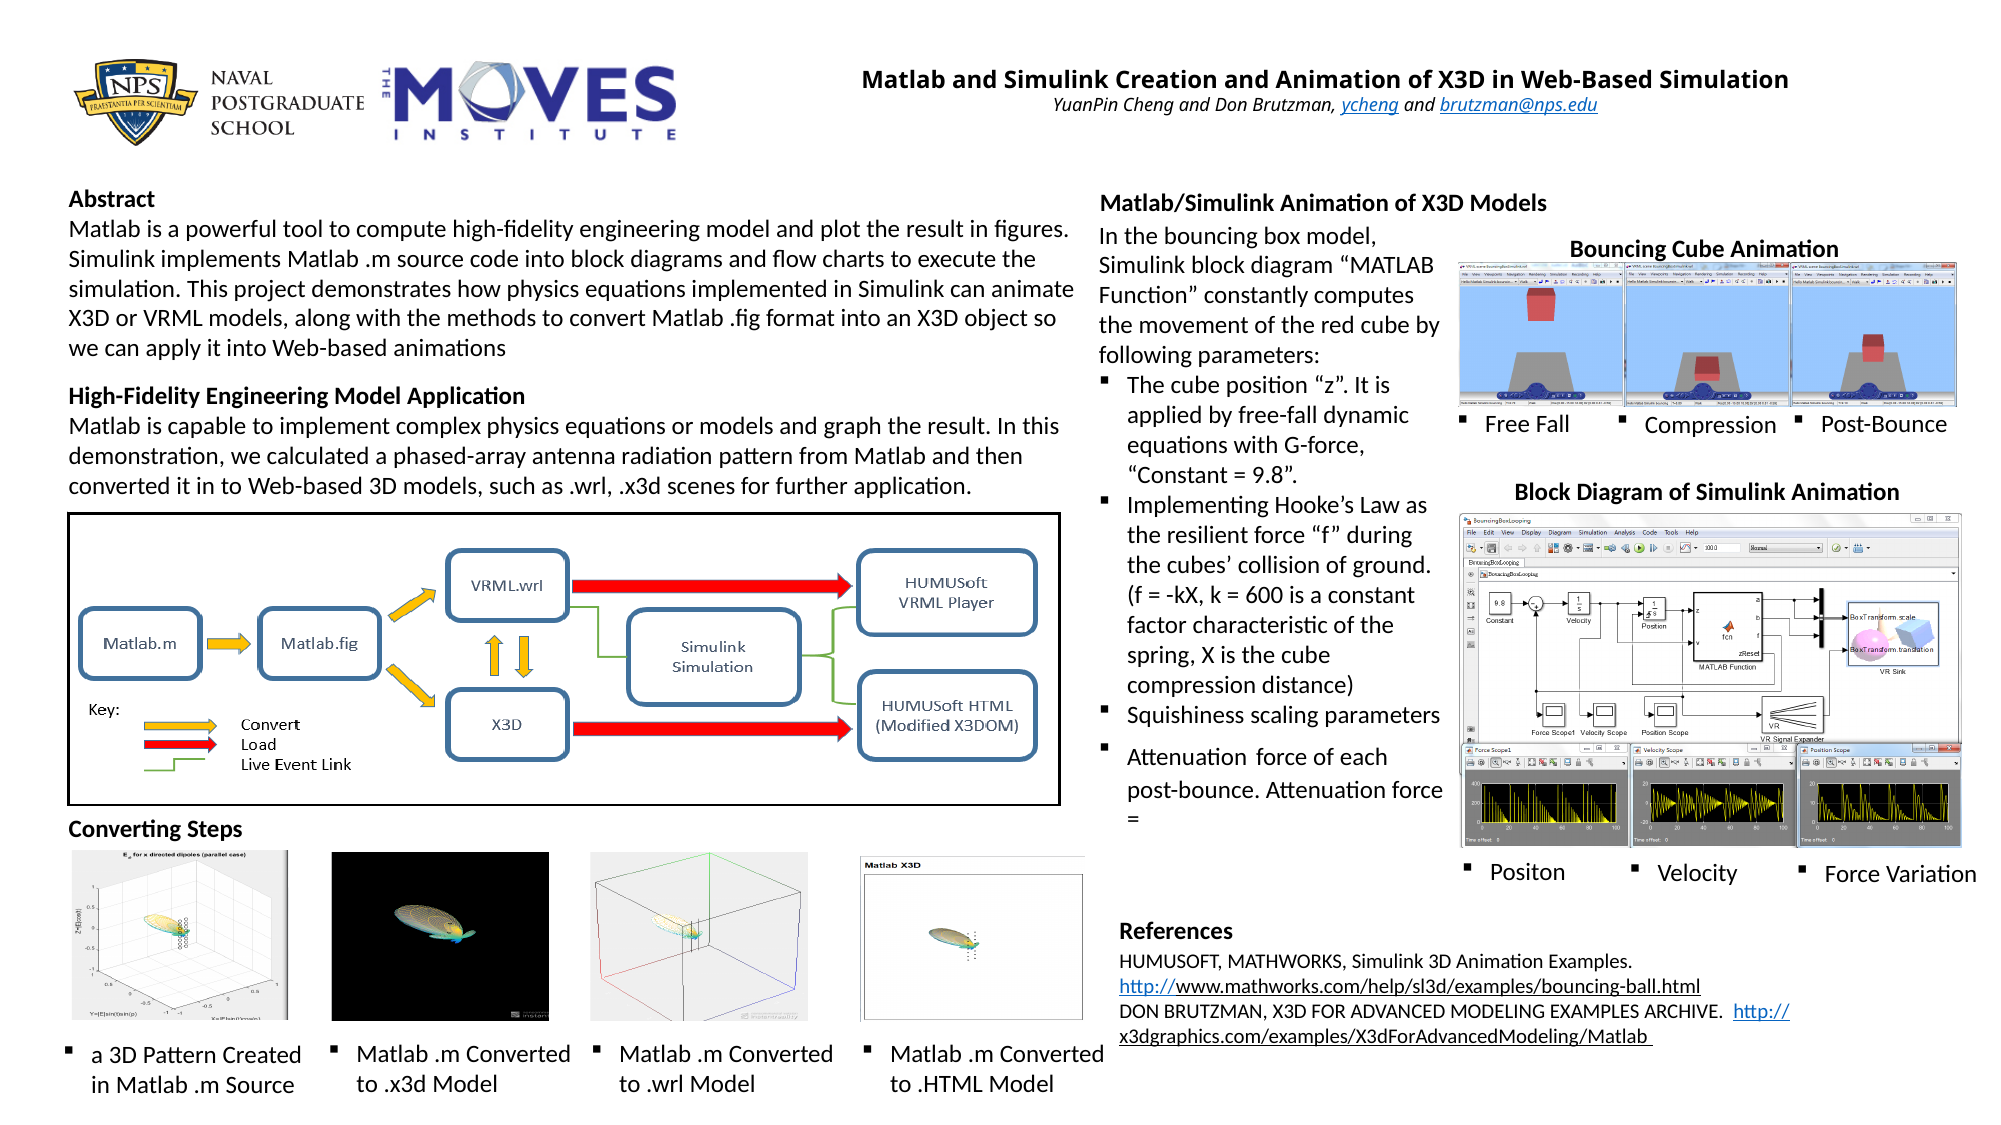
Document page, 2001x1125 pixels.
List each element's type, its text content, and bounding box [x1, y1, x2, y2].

picture [860, 856, 1085, 1022]
picture [378, 59, 678, 147]
text_box Force Variation [1781, 849, 2000, 895]
picture [1459, 513, 1962, 848]
text_box Bouncing Cube Animation [1458, 224, 1957, 262]
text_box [1458, 262, 1957, 407]
text_box Block Diagram of Simulink Animation [1458, 467, 1957, 513]
text_box Matlab .m Converted to .x3d Model [340, 1030, 576, 1106]
text_box Matlab .m Converted to .wrl Model [576, 1030, 847, 1106]
text_box Compression [1602, 407, 1778, 446]
title Matlab and Simulink Creation and Animation of X3D in Web-Based Simulation YuanPin Cheng and Don Brutzman, ycheng and brutzman@nps.edu [691, 59, 1960, 146]
picture [590, 852, 810, 1021]
text_box Positon [1447, 848, 1627, 894]
text_box Free Fall [1442, 400, 1652, 445]
text_box Matlab .m Converted to .HTML Model [847, 1030, 1126, 1106]
text_box References HUMUSOFT, MathWorks, Simulink 3D Animation Examples. http://www.mathworks.com/help/sl3d/examples/bouncing-ball.html Don Brutzman, X3D for Advanced Modeling Examples Archive. http://x3dgraphics.com/examples/X3dForAdvancedModeling/Matlab [1104, 895, 1938, 1055]
text_box Matlab/Simulink Animation of X3D Models [1085, 179, 1578, 224]
picture [67, 511, 1063, 806]
text_box Post-Bounce [1778, 400, 1988, 446]
picture [331, 852, 550, 1021]
picture [73, 59, 364, 147]
text_box Abstract Matlab is a powerful tool to compute high-fidelity engineering model and plot the result in figures. Simulink implements Matlab .m source code into block diagrams and flow charts to execute the simulation. This project demonstrates how physics equations implemented in Simulink can animate X3D or VRML models, along with the methods to convert Matlab .fig format into an X3D object so we can apply it into Web-based animations [53, 174, 1105, 370]
text_box Converting Steps [53, 805, 334, 850]
text_box a 3D Pattern Created in Matlab .m Source [48, 1030, 340, 1106]
text_box Velocity [1614, 849, 1781, 895]
text_box High-Fidelity Engineering Model Application Matlab is capable to implement complex physics equations or models and graph the result. In this demonstration, we calculated a phased-array antenna radiation pattern from Matlab and then converted it in to Web-based 3D models, such as .wrl, .x3d scenes for further application. [53, 371, 1105, 537]
picture [71, 850, 289, 1020]
